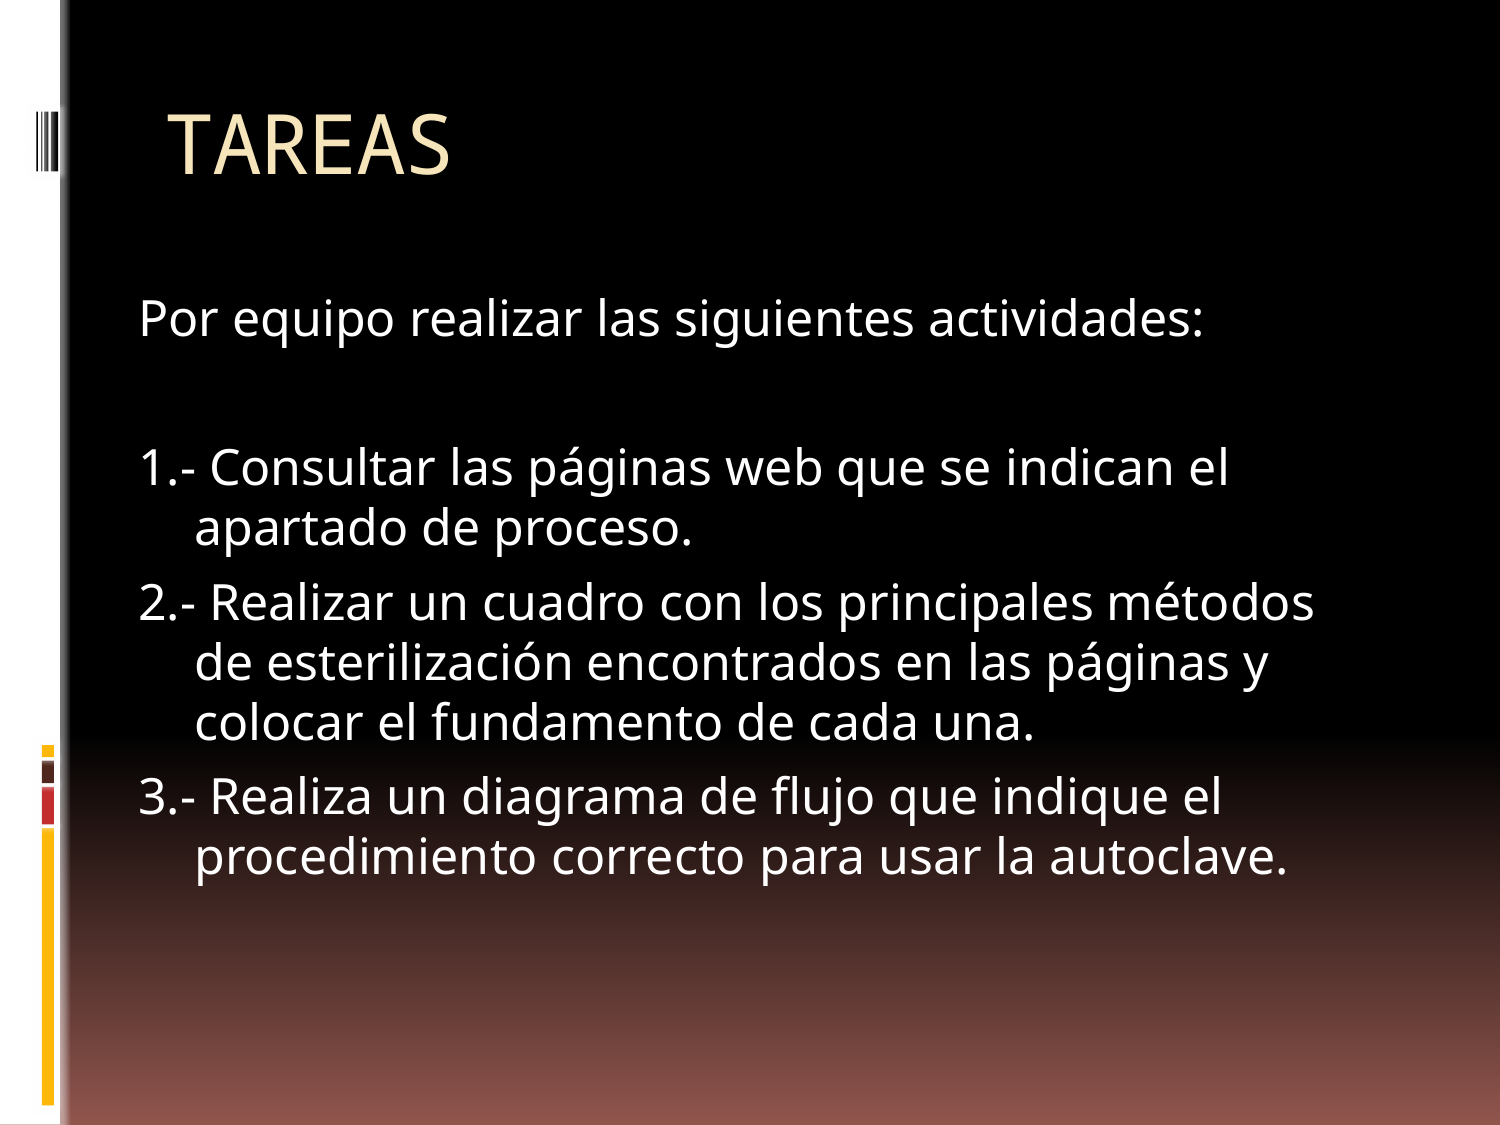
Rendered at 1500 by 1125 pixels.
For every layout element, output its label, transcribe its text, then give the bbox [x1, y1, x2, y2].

title TAREAS [150, 83, 1425, 234]
list Por equipo realizar las siguientes actividades: 1.- Consultar las páginas web que se indican el apartado de proceso. 2.- Realizar un cuadro con los principales métodos de esterilización encontrados en las páginas y colocar el fundamento de cada una. 3.- Realiza un diagrama de flujo que indique el procedimiento correcto para usar la autoclave. [112, 278, 1388, 1029]
